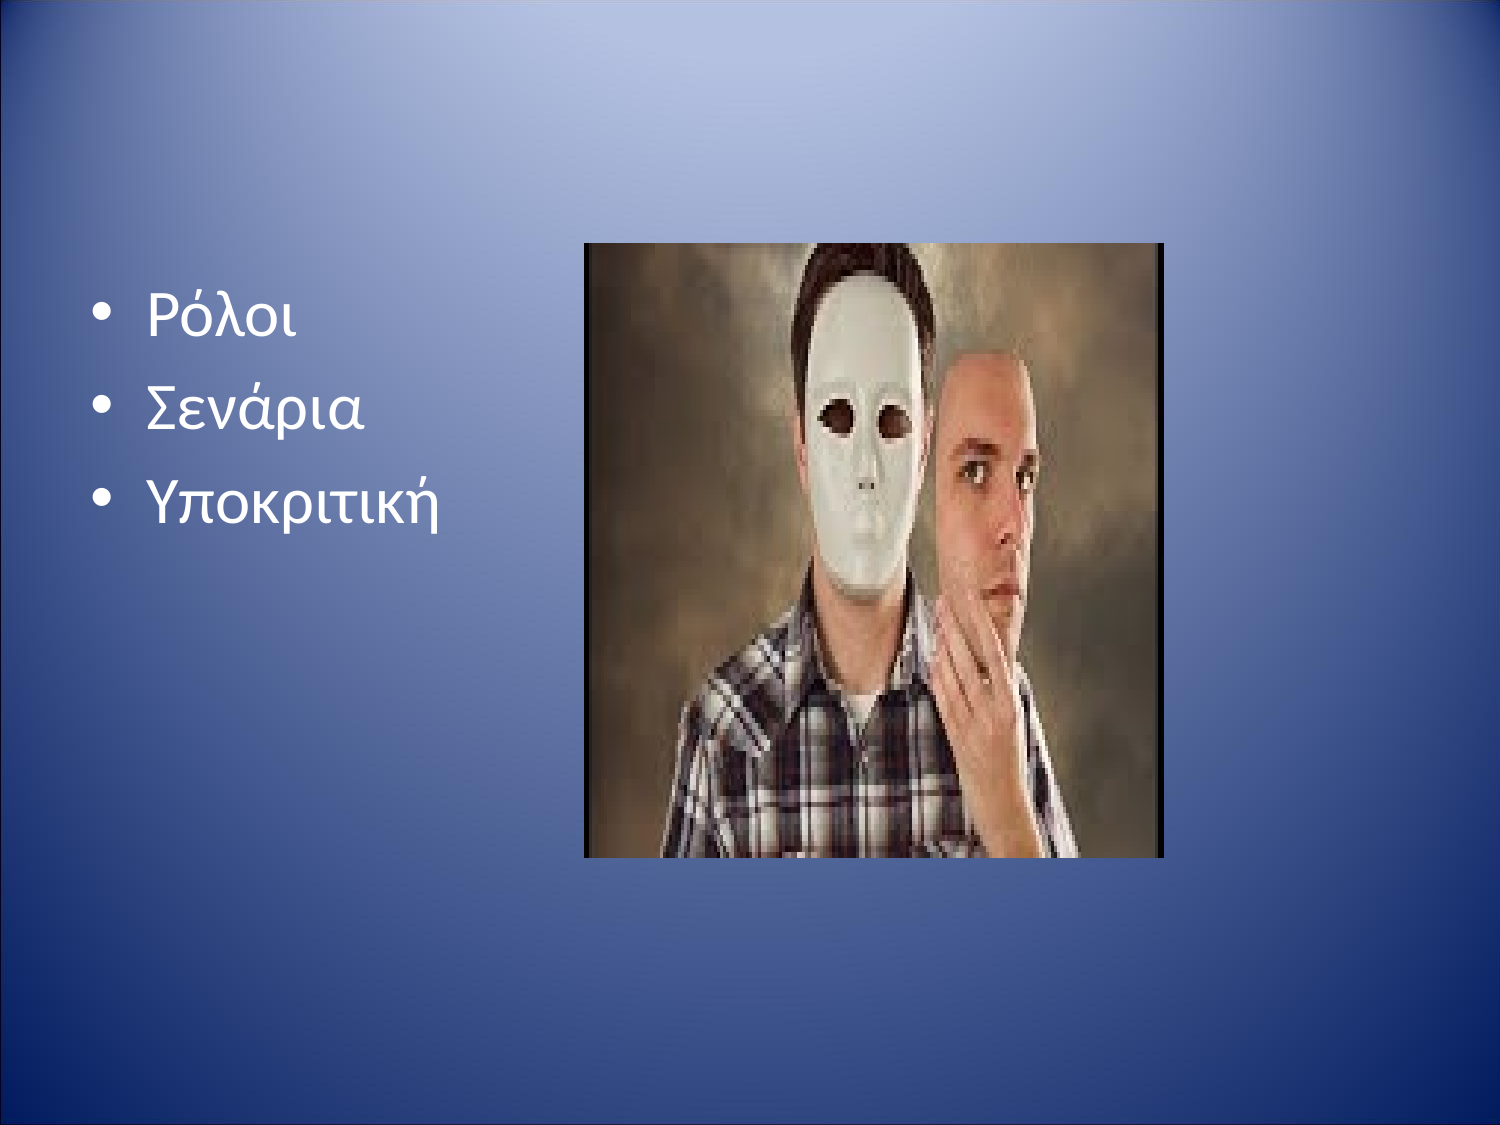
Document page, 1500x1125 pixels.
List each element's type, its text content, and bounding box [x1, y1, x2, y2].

picture [0, 0, 1500, 1125]
list Ρόλοι Σενάρια Υποκριτική [74, 262, 1426, 1006]
